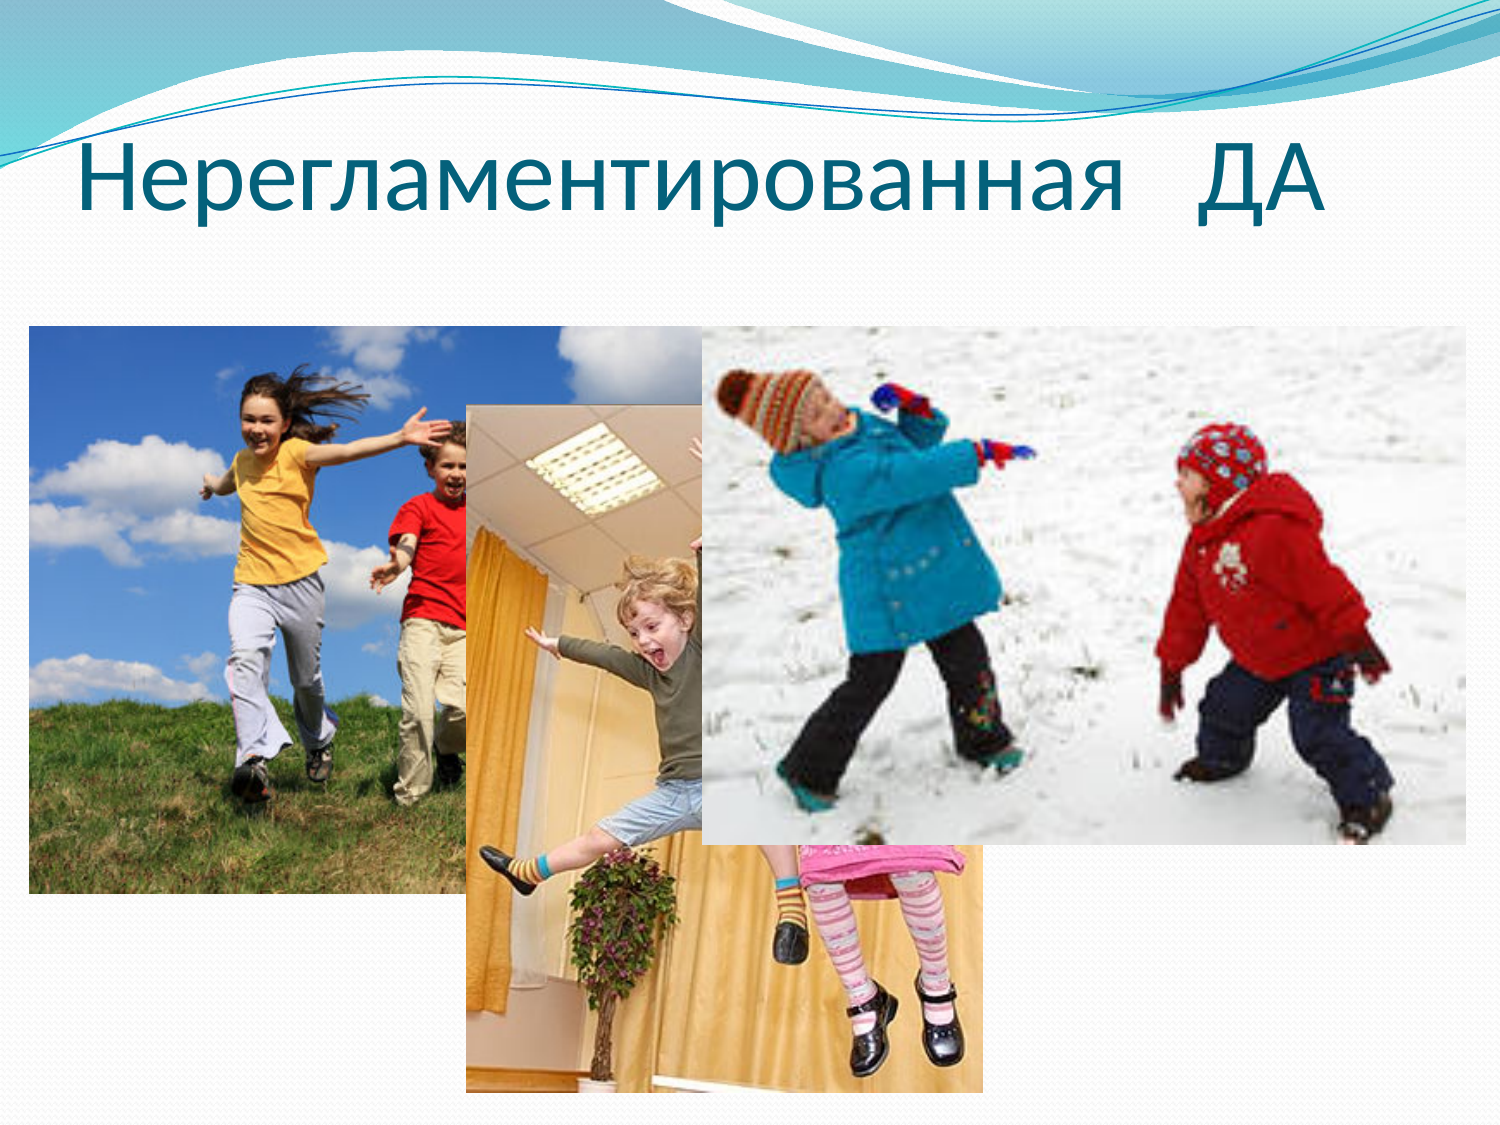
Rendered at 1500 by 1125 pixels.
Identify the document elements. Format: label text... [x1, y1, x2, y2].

picture [466, 404, 983, 1094]
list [29, 326, 702, 894]
title Нерегламентированная ДА [75, 78, 1425, 232]
picture [702, 326, 1466, 845]
